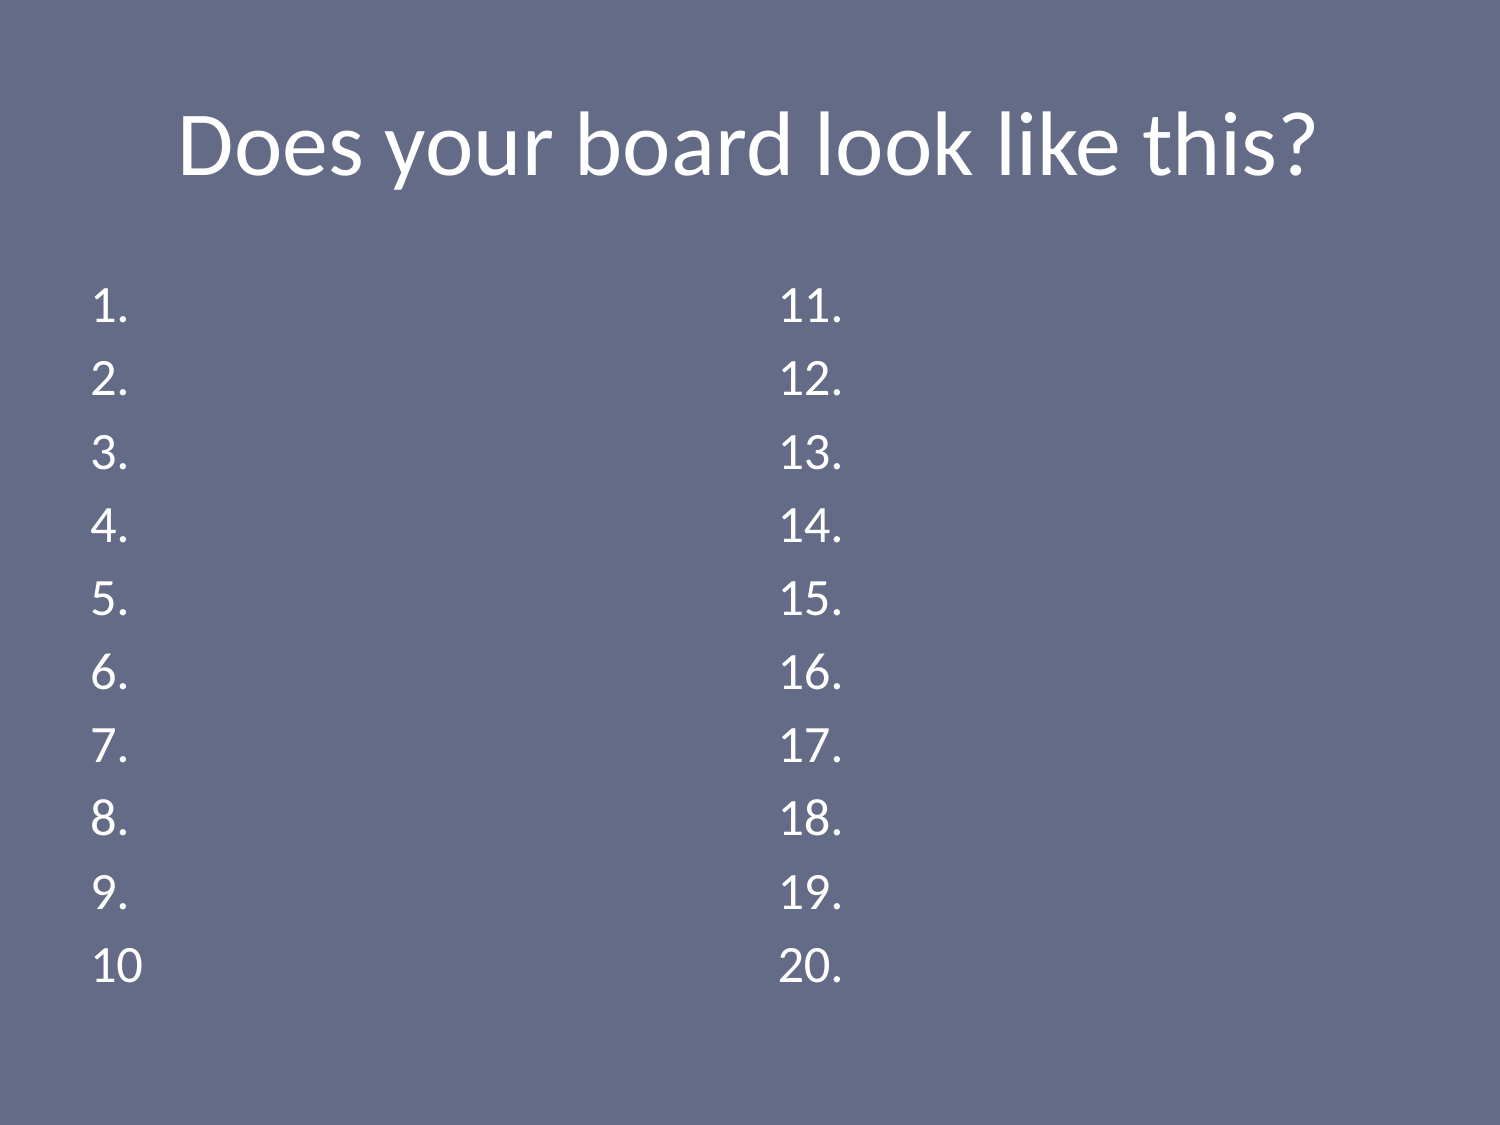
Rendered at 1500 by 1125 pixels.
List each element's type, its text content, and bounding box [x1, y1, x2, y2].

title Does your board look like this? [75, 45, 1425, 233]
list 1. 2. 3. 4. 5. 6. 7. 8. 9. 10 [75, 262, 738, 1005]
list 11. 12. 13. 14. 15. 16. 17. 18. 19. 20. [762, 262, 1425, 1005]
